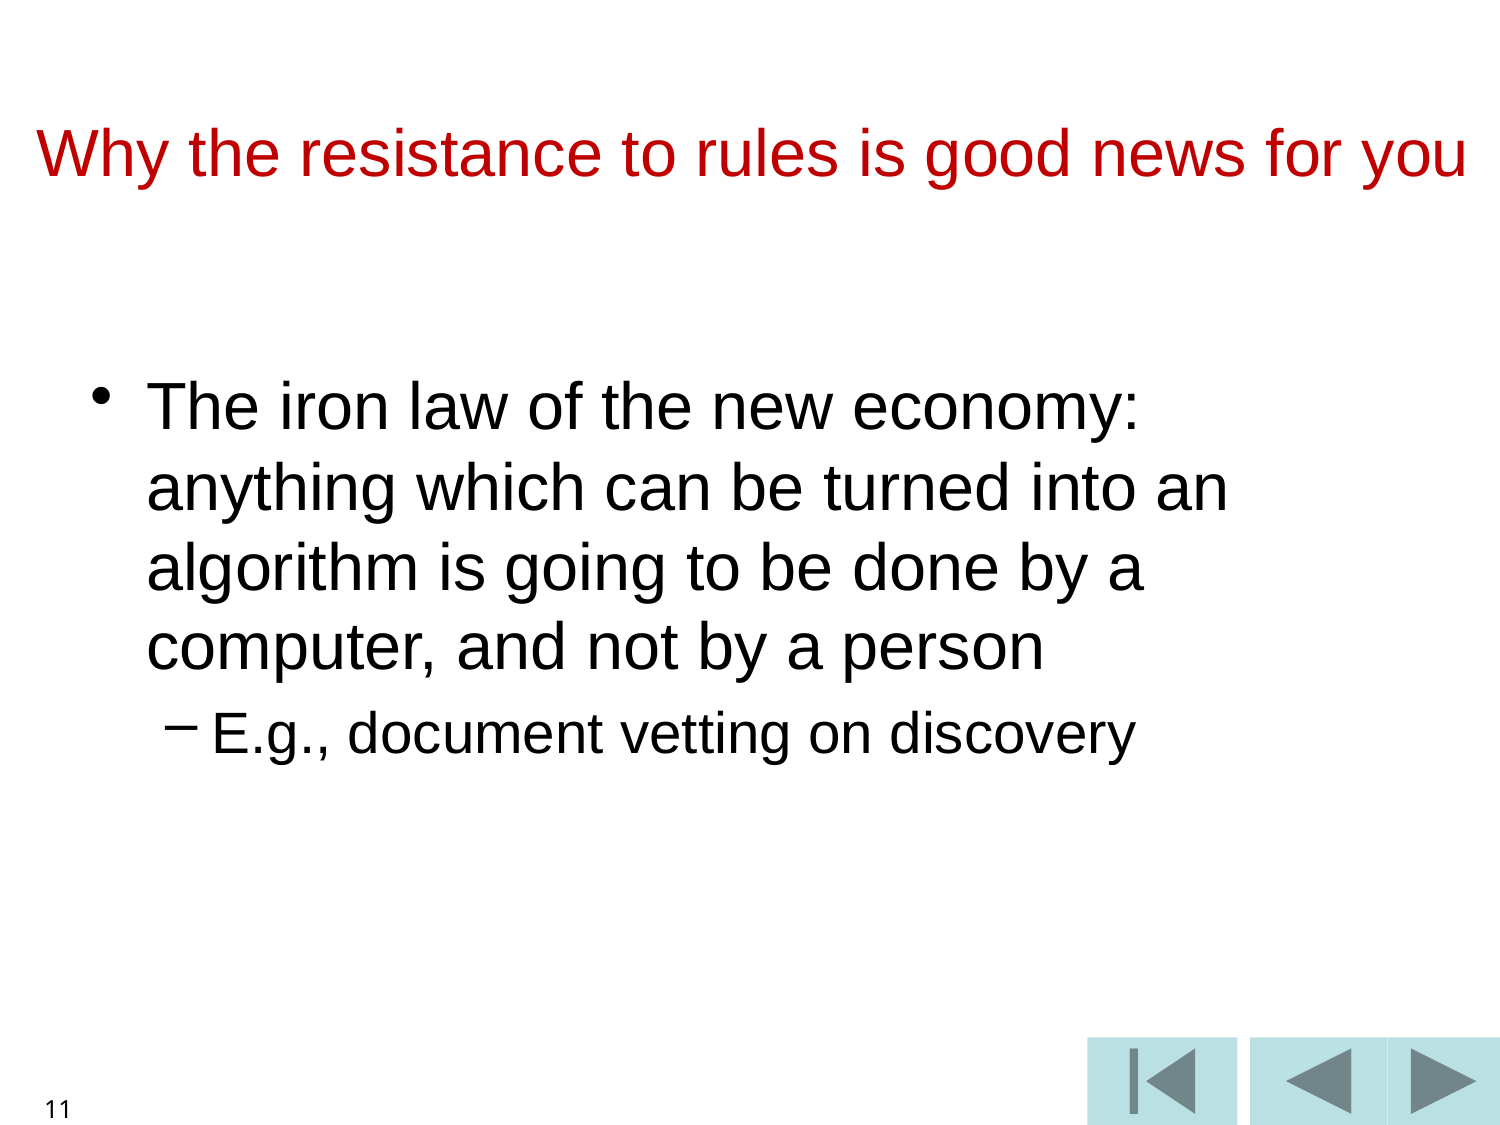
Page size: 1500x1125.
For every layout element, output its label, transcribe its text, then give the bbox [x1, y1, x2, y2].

list The iron law of the new economy: anything which can be turned into an algorithm is going to be done by a computer, and not by a person E.g., document vetting on discovery [75, 262, 1425, 1005]
text_box 11 [0, 1086, 88, 1125]
title Why the resistance to rules is good news for you [3, 37, 1500, 263]
